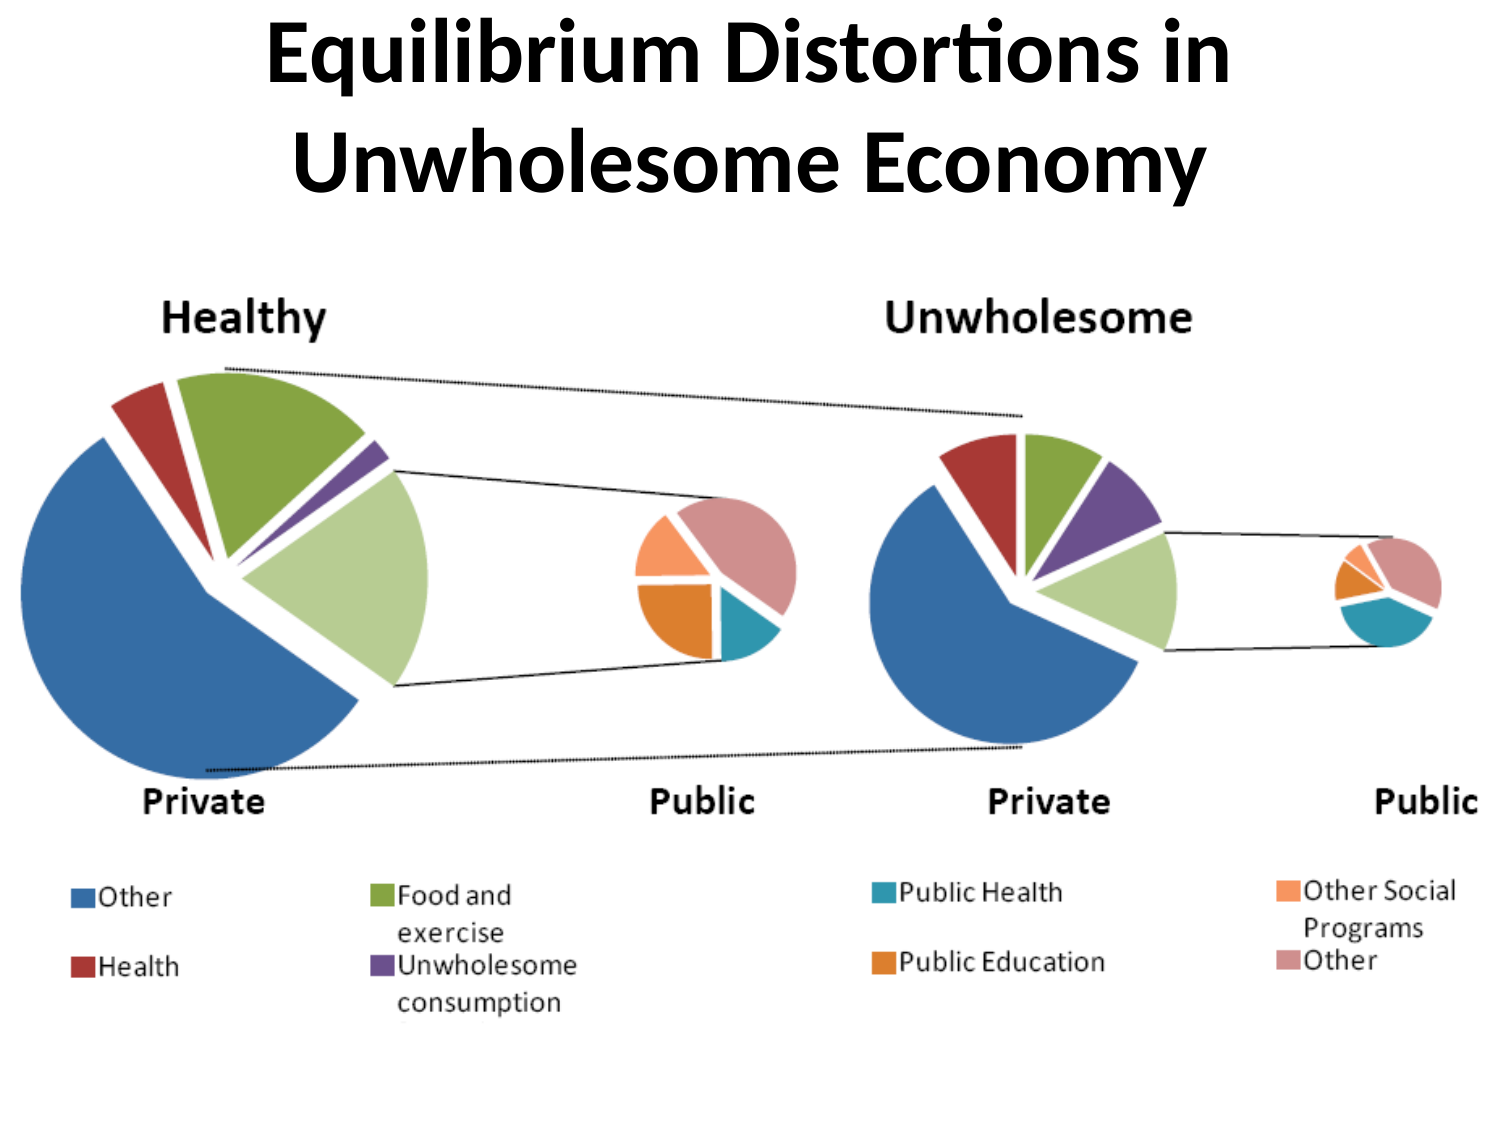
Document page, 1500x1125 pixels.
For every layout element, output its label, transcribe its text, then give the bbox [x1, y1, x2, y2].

title Equilibrium Distortions in Unwholesome Economy [0, 7, 1500, 196]
picture [5, 266, 1500, 1046]
